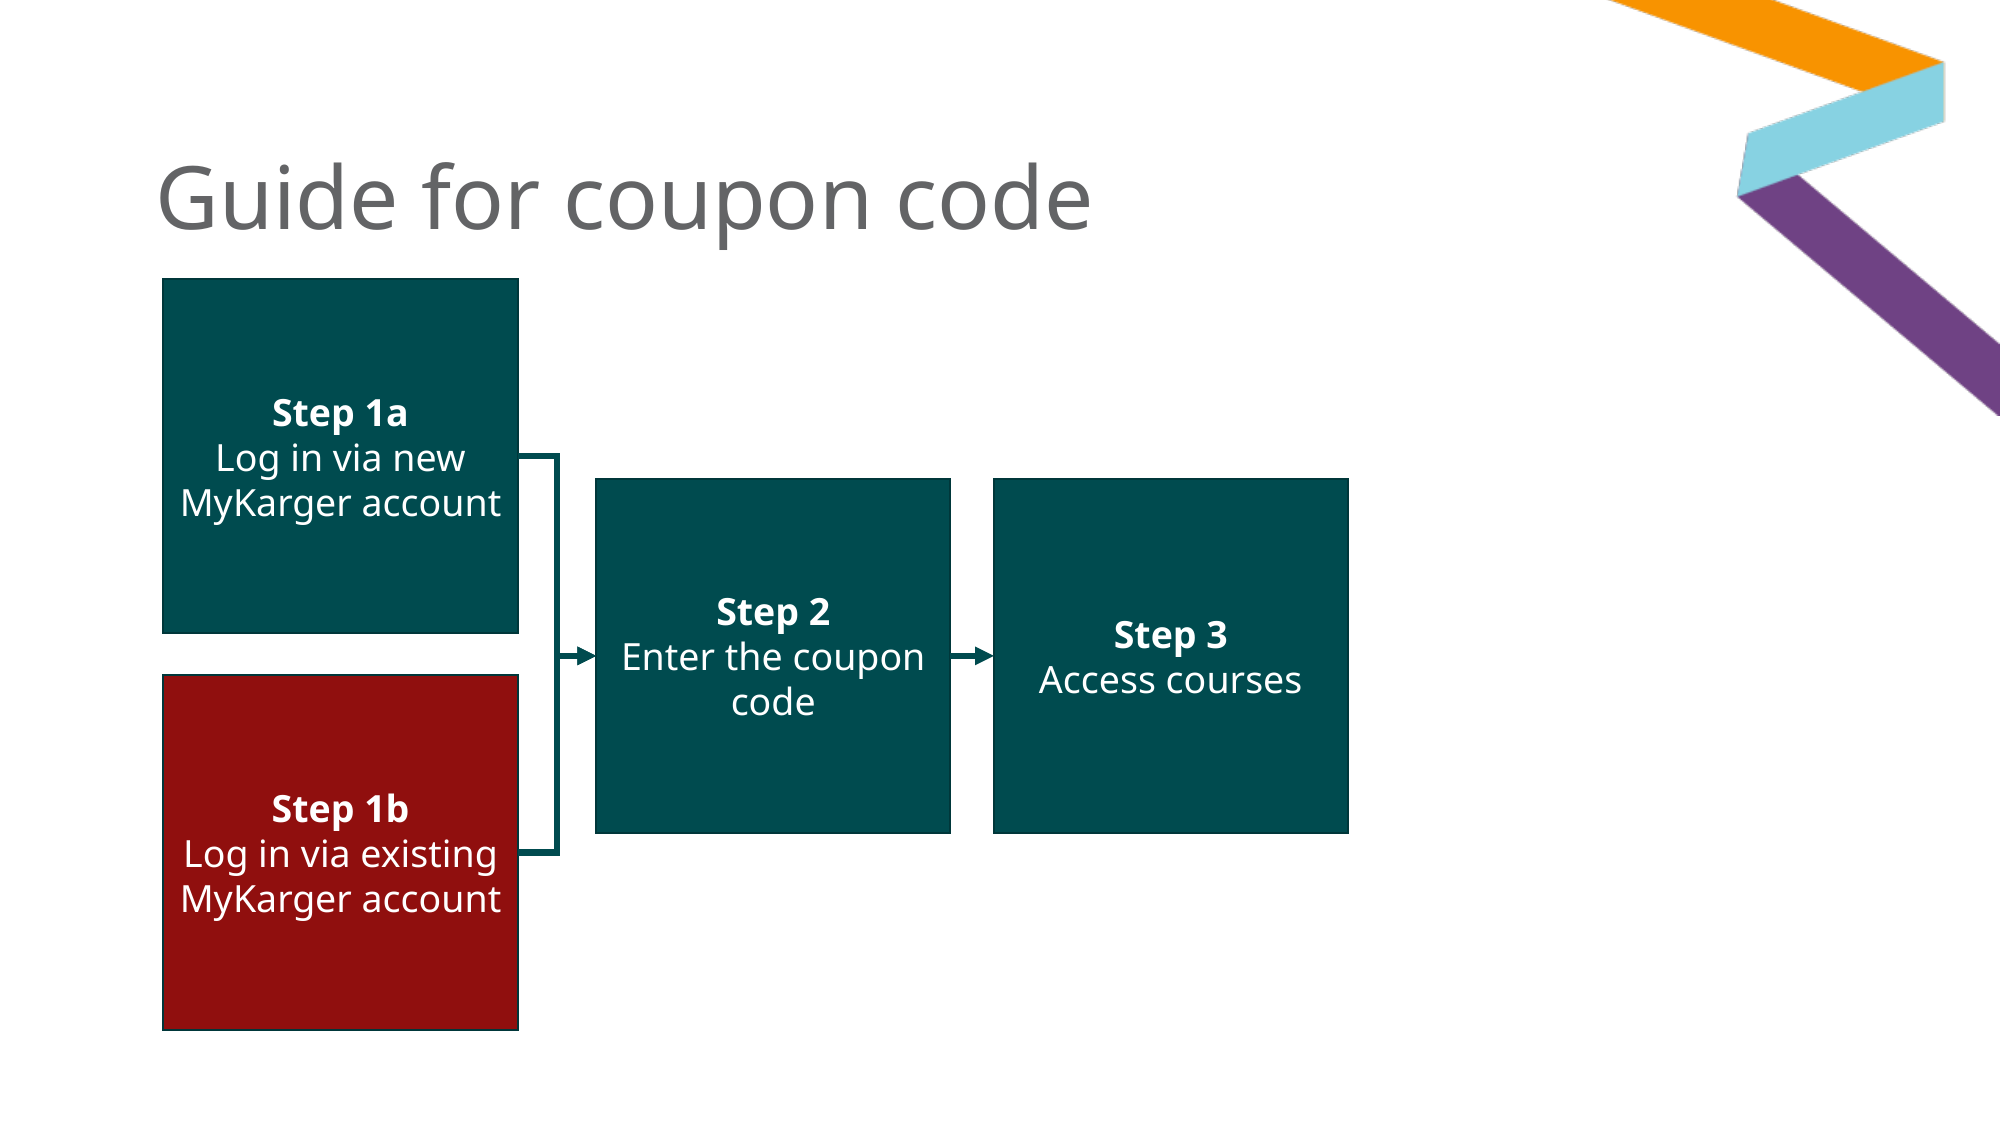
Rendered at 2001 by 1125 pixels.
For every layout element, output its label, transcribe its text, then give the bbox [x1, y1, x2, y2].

text_box Step 1b Log in via existing MyKarger account [162, 674, 519, 1031]
text_box Step 1a Log in via new MyKarger account [162, 278, 519, 634]
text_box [517, 656, 597, 853]
text_box Step 3 Access courses [993, 478, 1349, 834]
picture [1560, 0, 2000, 416]
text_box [517, 456, 597, 656]
title Guide for coupon code [155, 148, 1604, 255]
text_box Step 2 Enter the coupon code [597, 478, 951, 834]
